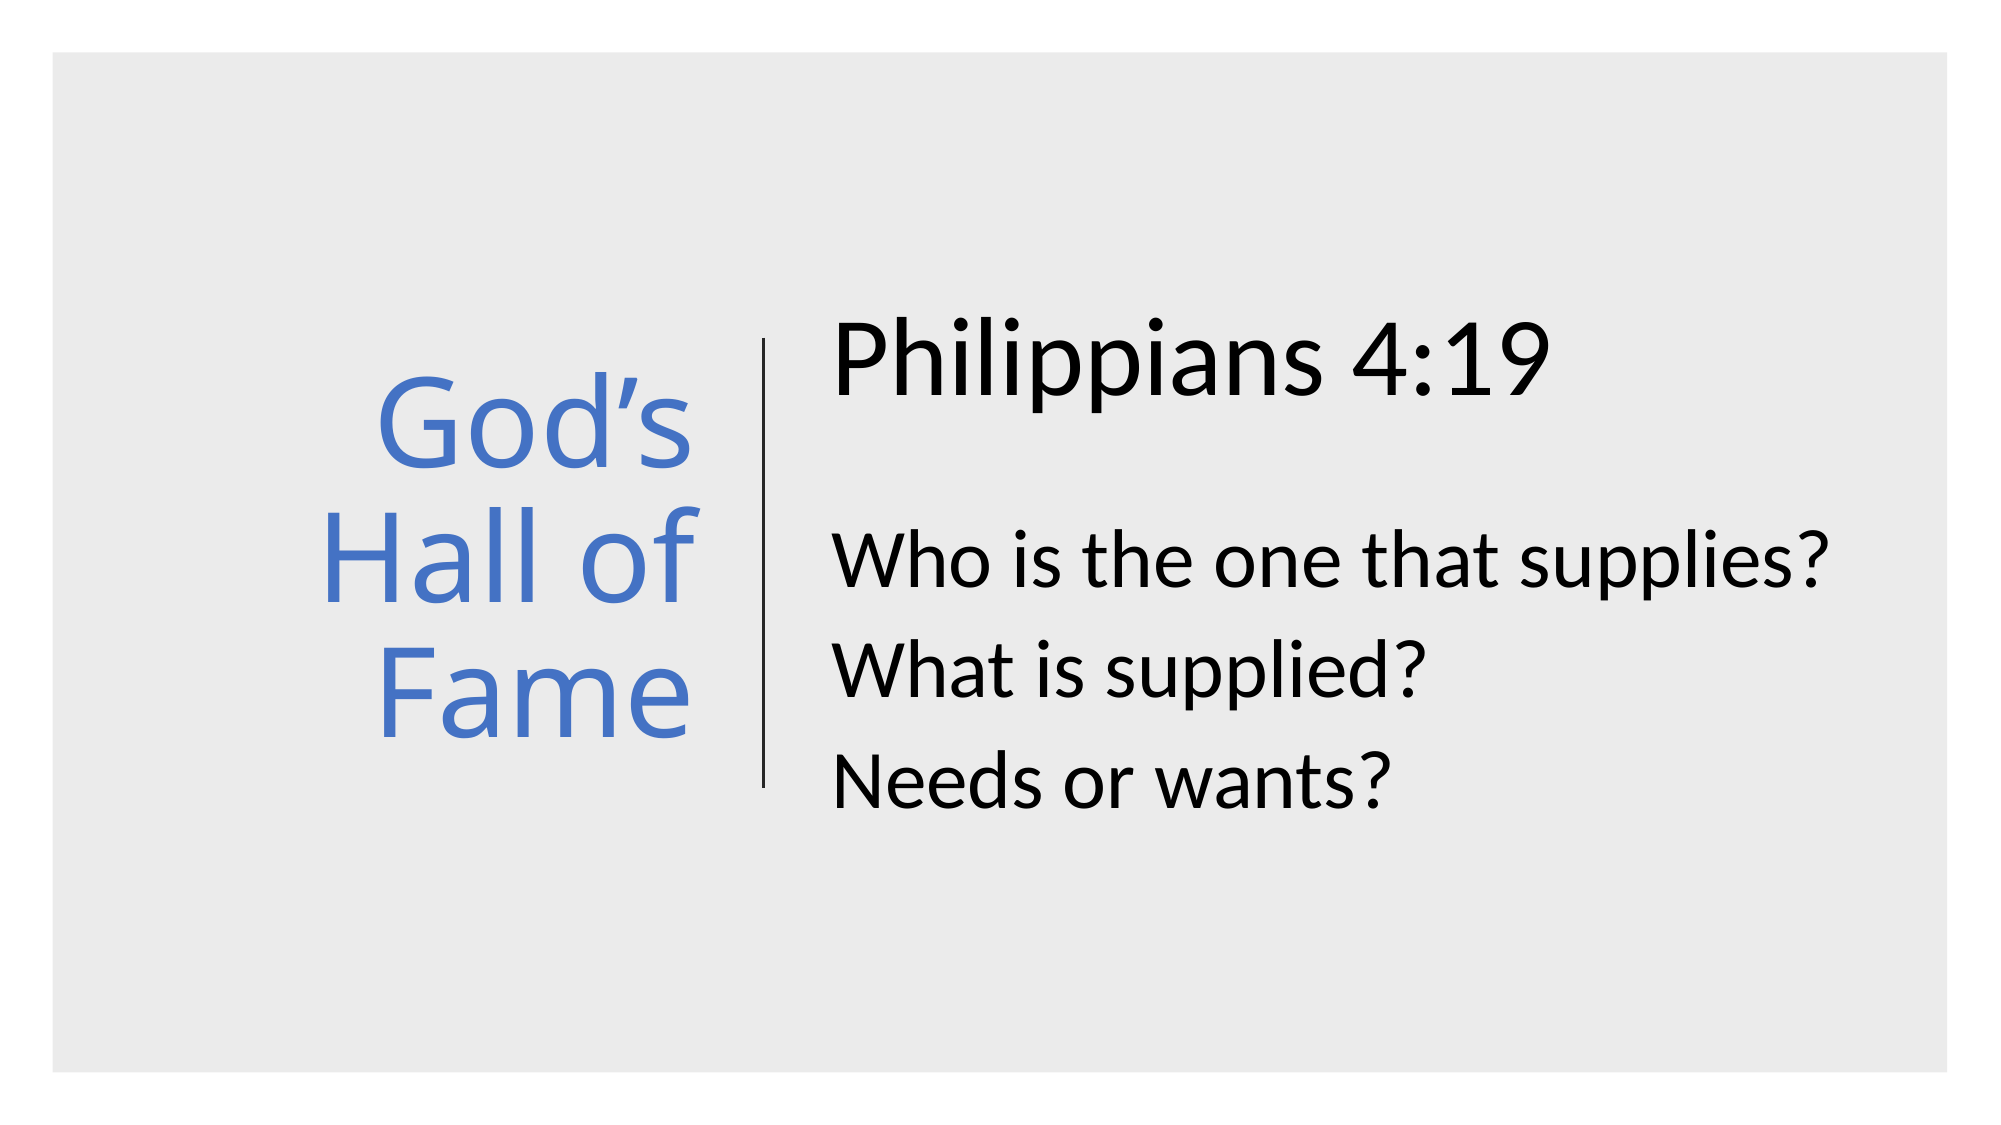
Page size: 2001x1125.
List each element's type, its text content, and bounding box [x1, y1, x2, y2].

title God’s Hall of Fame [137, 158, 711, 967]
text_box [52, 51, 1948, 1073]
list Philippians 4:19 Who is the one that supplies? What is supplied? Needs or wants? [816, 158, 1863, 967]
